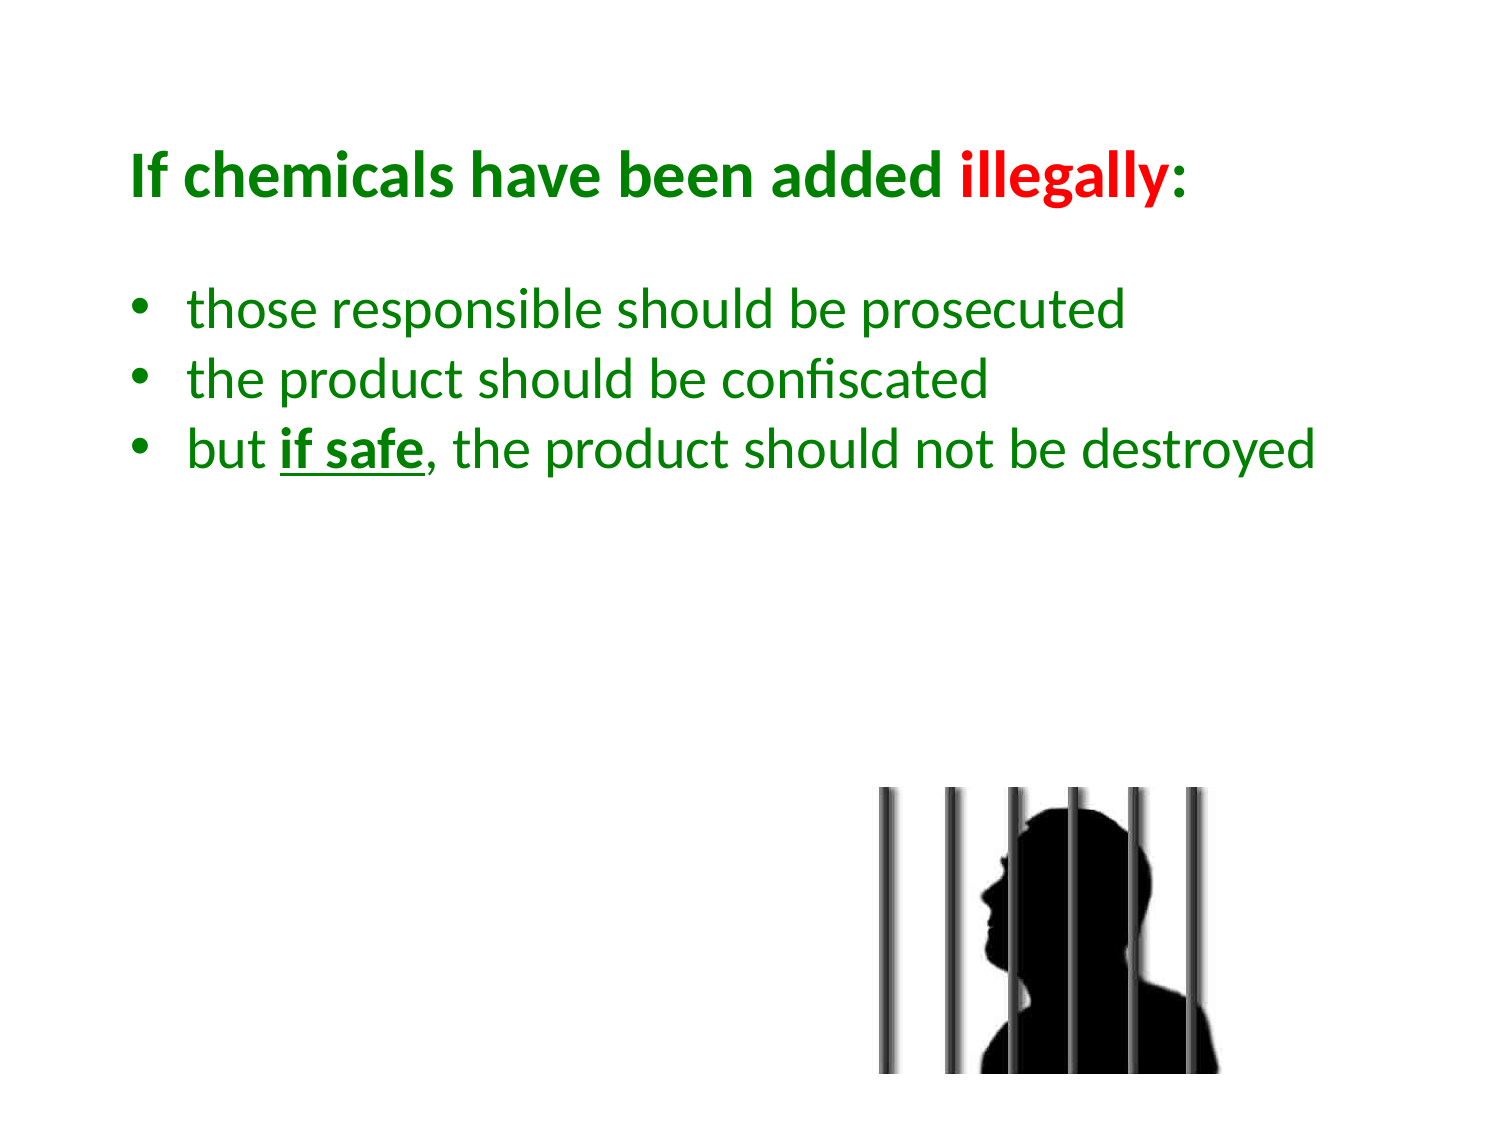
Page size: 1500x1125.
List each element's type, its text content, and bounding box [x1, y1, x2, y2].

picture [841, 787, 1223, 1075]
text_box If chemicals have been added illegally: those responsible should be prosecuted the product should be confiscated but if safe, the product should not be destroyed [115, 123, 1396, 558]
